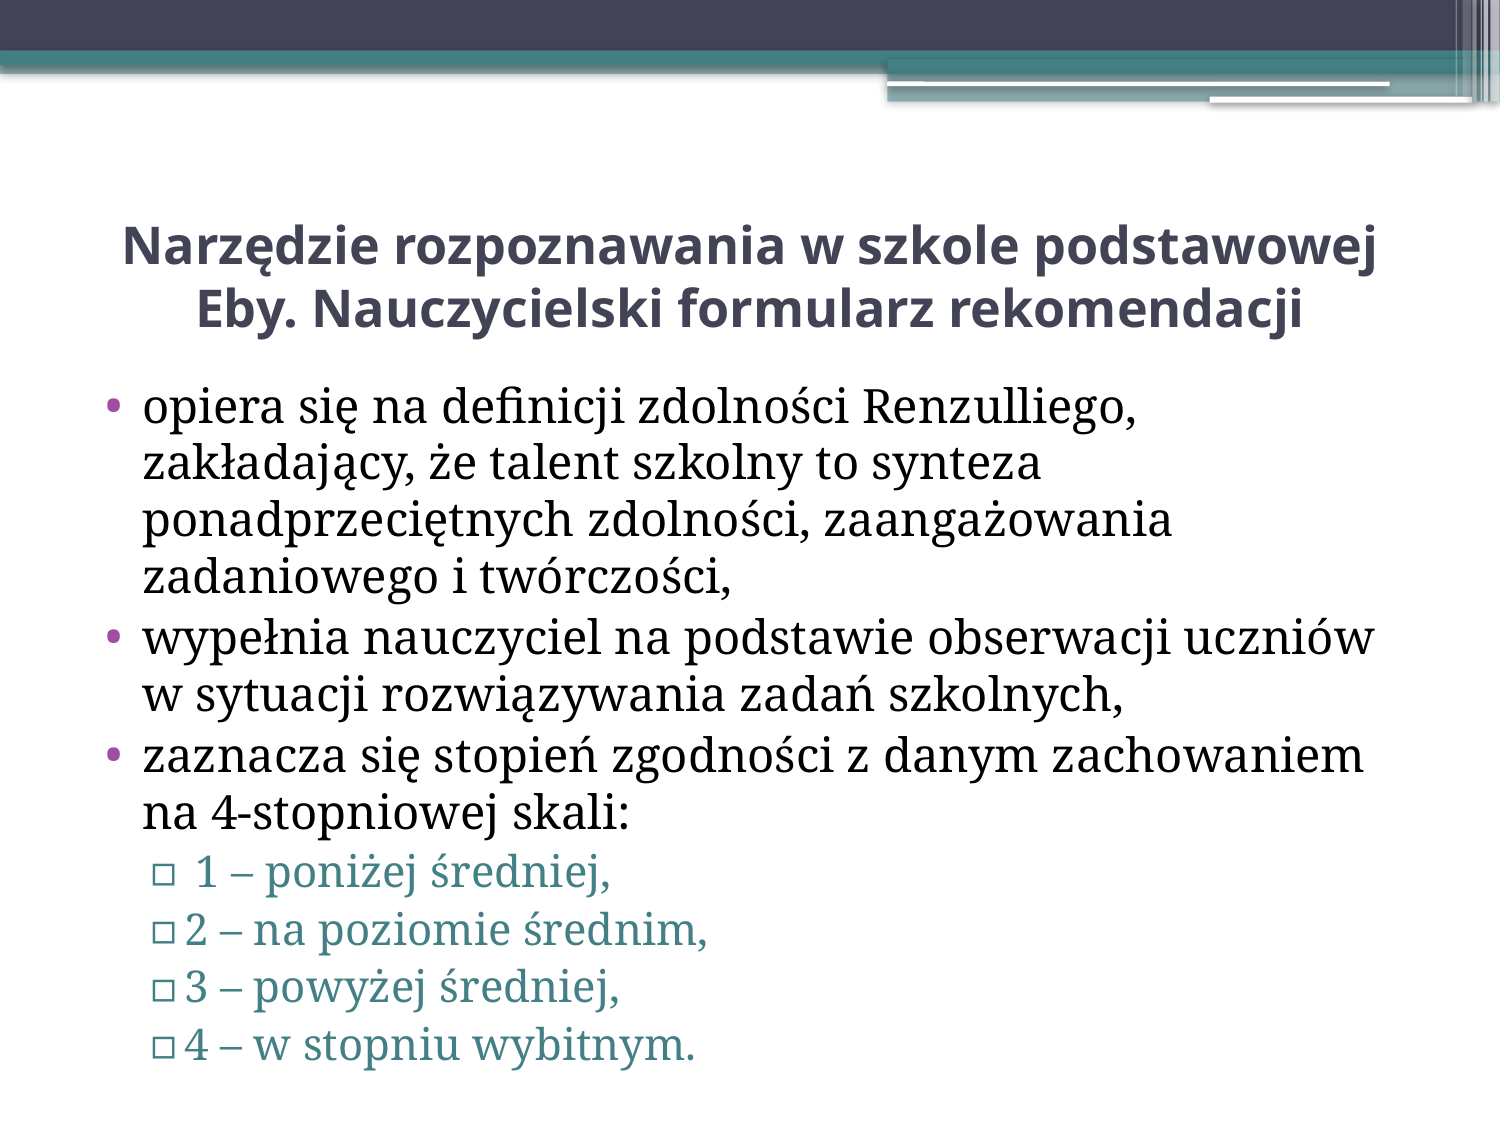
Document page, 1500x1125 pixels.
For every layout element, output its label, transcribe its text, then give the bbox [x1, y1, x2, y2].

title Narzędzie rozpoznawania w szkole podstawowej Eby. Nauczycielski formularz rekomendacji [75, 187, 1425, 363]
list opiera się na definicji zdolności Renzulliego, zakładający, że talent szkolny to synteza ponadprzeciętnych zdolności, zaangażowania zadaniowego i twórczości, wypełnia nauczyciel na podstawie obserwacji uczniów w sytuacji rozwiązywania zadań szkolnych, zaznacza się stopień zgodności z danym zachowaniem na 4-stopniowej skali: 1 – poniżej średniej, 2 – na poziomie średnim, 3 – powyżej średniej, 4 – w stopniu wybitnym. [75, 368, 1425, 1079]
